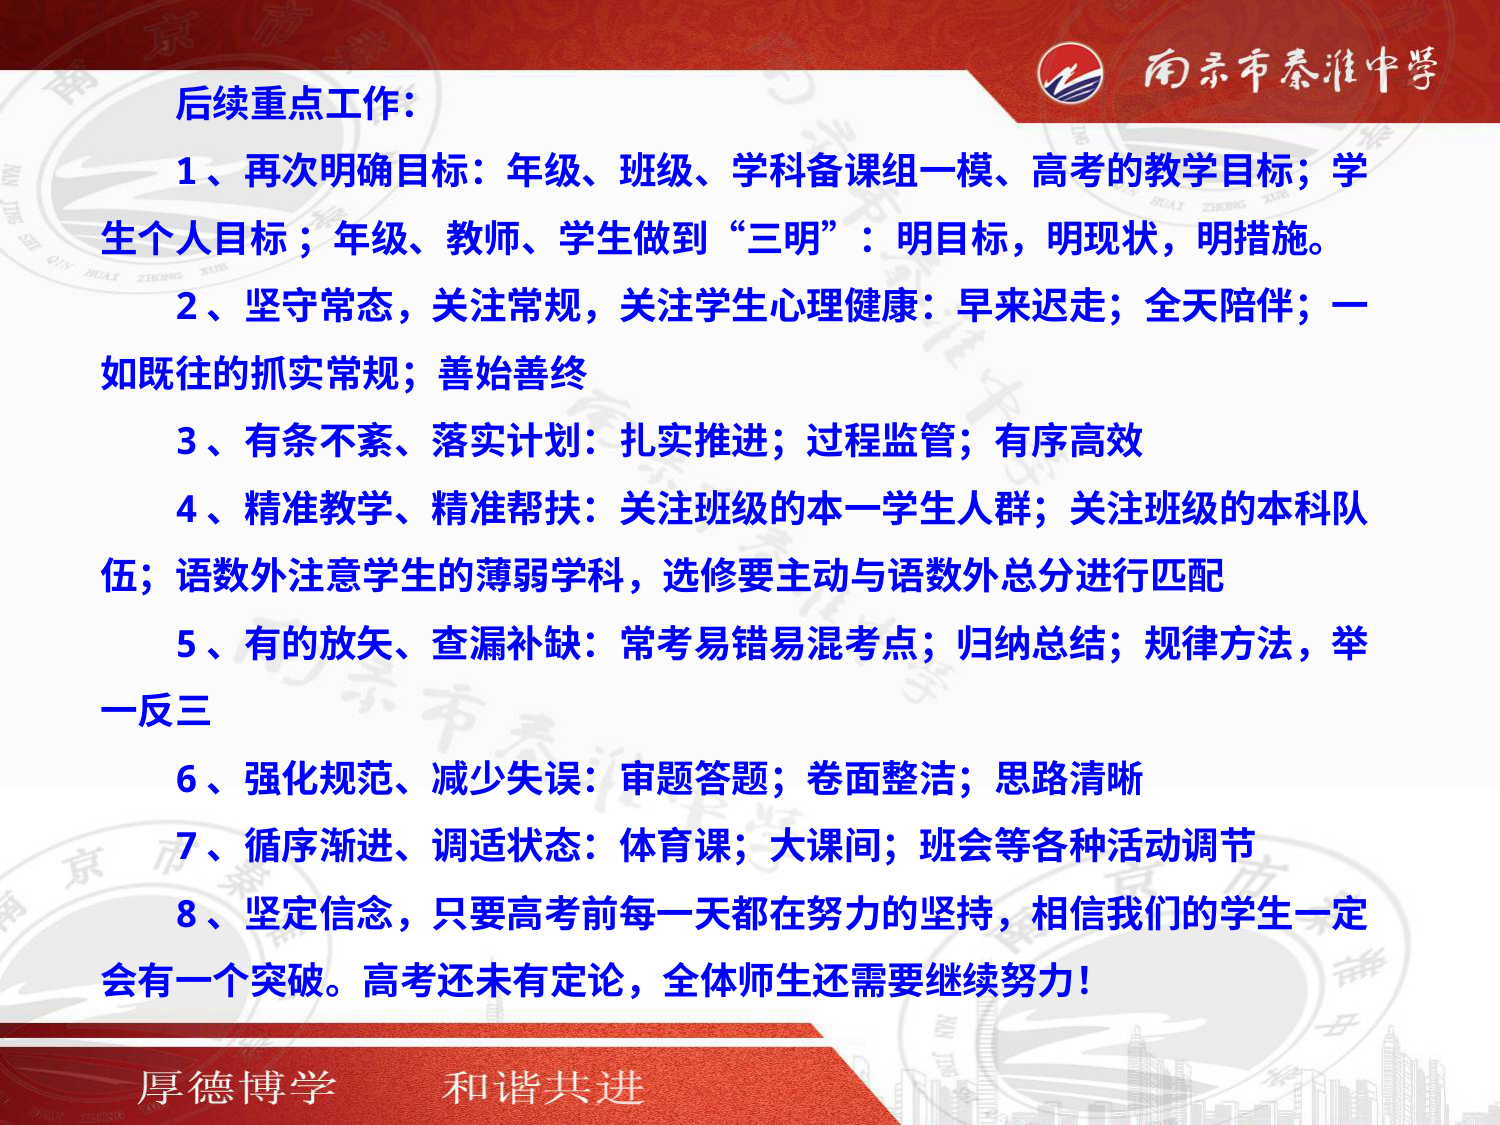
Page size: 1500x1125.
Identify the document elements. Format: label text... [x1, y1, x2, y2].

text_box 后续重点工作： 1、再次明确目标：年级、班级、学科备课组一模、高考的教学目标；学生个人目标 ；年级、教师、学生做到“三明”：明目标，明现状，明措施。 2、坚守常态，关注常规，关注学生心理健康：早来迟走；全天陪伴；一如既往的抓实常规；善始善终 3、有条不紊、落实计划：扎实推进；过程监管；有序高效 4、精准教学、精准帮扶：关注班级的本一学生人群；关注班级的本科队伍；语数外注意学生的薄弱学科，选修要主动与语数外总分进行匹配 5、有的放矢、查漏补缺：常考易错易混考点；归纳总结；规律方法，举一反三 6、强化规范、减少失误：审题答题；卷面整洁；思路清晰 7、循序渐进、调适状态：体育课；大课间；班会等各种活动调节 8、坚定信念，只要高考前每一天都在努力的坚持，相信我们的学生一定会有一个突破。高考还未有定论，全体师生还需要继续努力！ [85, 49, 1415, 1010]
picture [0, 0, 1500, 1125]
